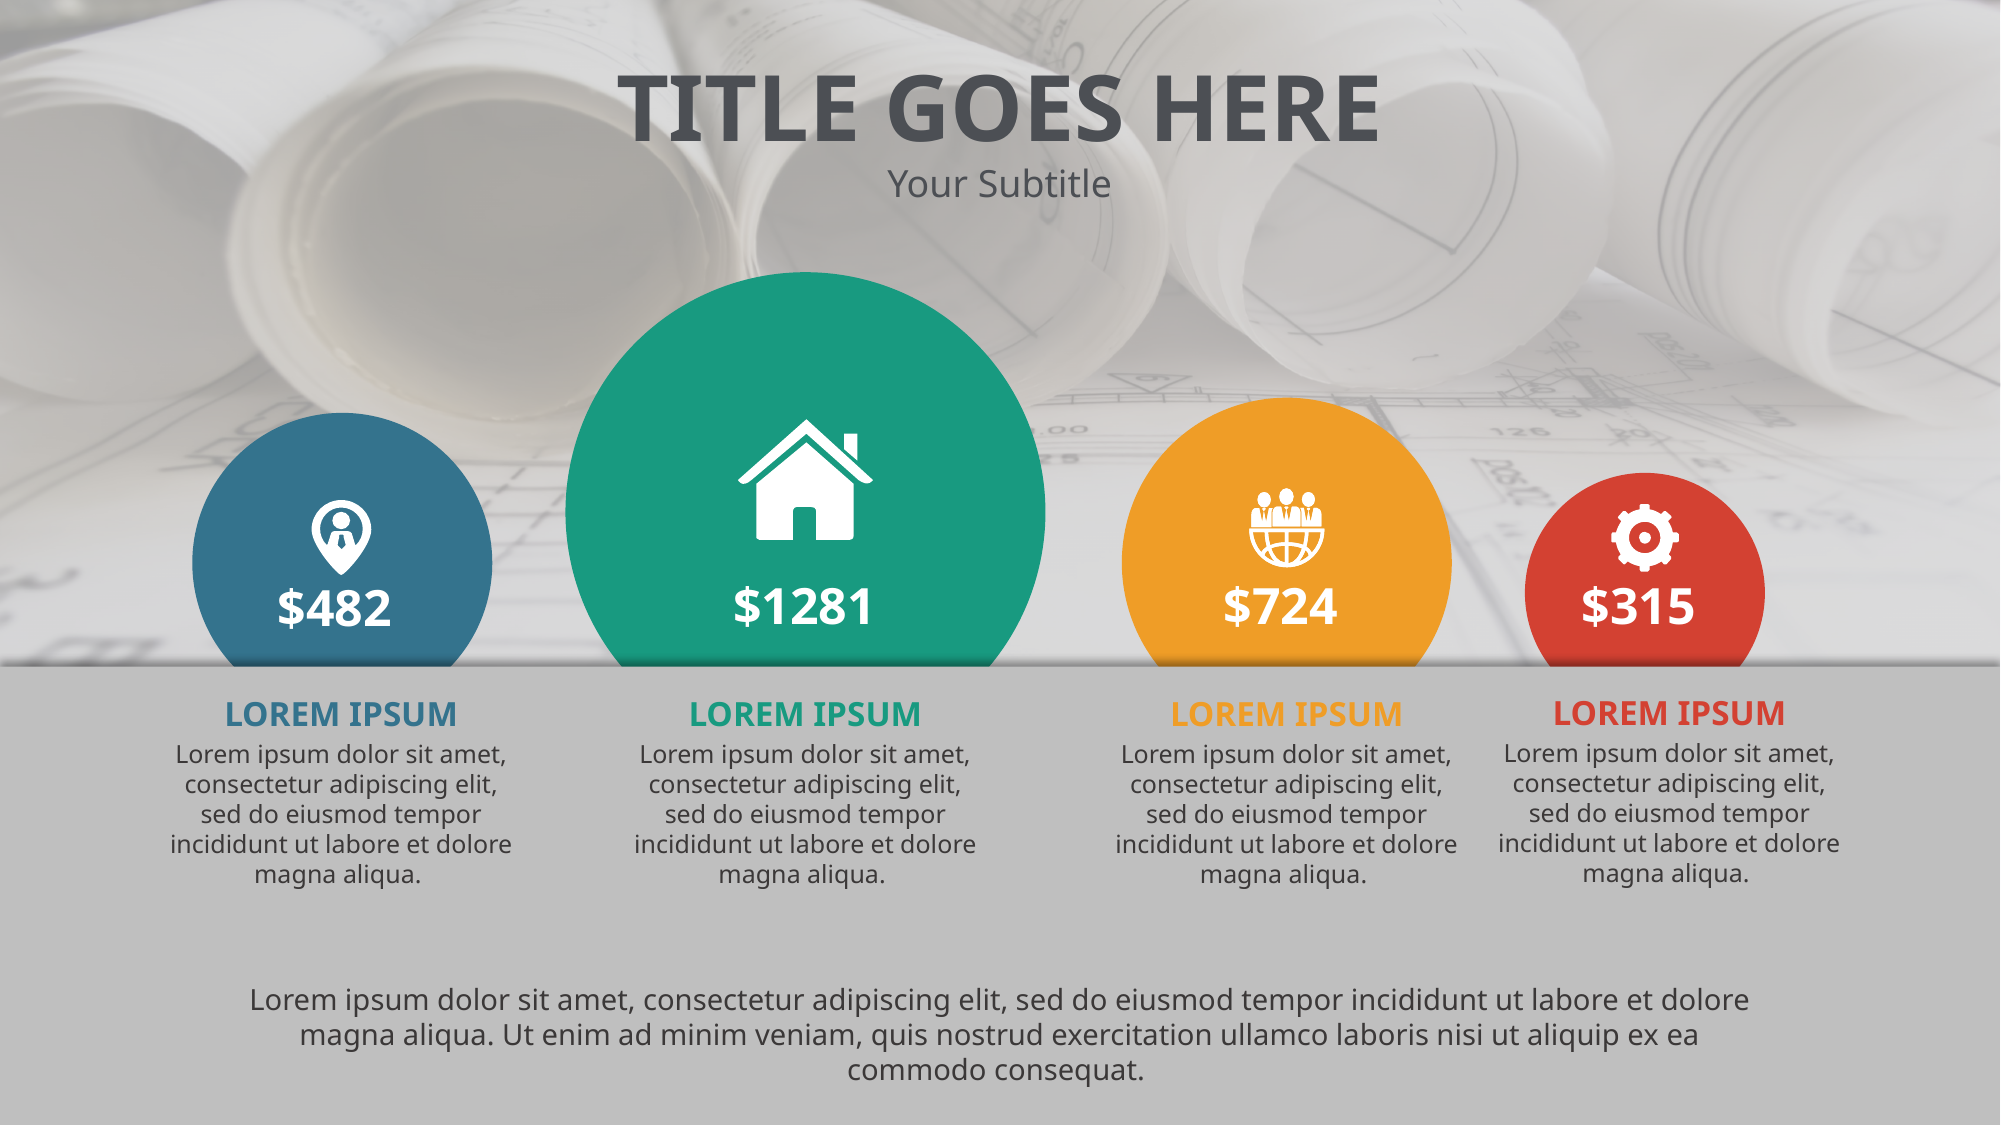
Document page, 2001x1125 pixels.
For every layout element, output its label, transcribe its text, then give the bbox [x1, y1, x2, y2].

text_box [1120, 396, 1453, 655]
text_box Lorem ipsum dolor sit amet, consectetur adipiscing elit, sed do eiusmod tempor incididunt ut labore et dolore magna aliqua. Ut enim ad minim veniam, quis nostrud exercitation ullamco laboris nisi ut aliquip ex ea commodo consequat. [229, 974, 1771, 1094]
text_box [1249, 488, 1325, 568]
text_box TITLE GOES HERE Your Subtitle [548, 42, 1452, 212]
text_box $724 [1208, 567, 1365, 642]
text_box $315 [1566, 567, 1723, 642]
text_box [311, 499, 372, 575]
text_box $1281 [718, 567, 893, 642]
text_box LOREM IPSUM Lorem ipsum dolor sit amet, consectetur adipiscing elit, sed do eiusmod tempor incididunt ut labore et dolore magna aliqua. [153, 686, 529, 896]
text_box LOREM IPSUM Lorem ipsum dolor sit amet, consectetur adipiscing elit, sed do eiusmod tempor incididunt ut labore et dolore magna aliqua. [617, 686, 993, 896]
text_box LOREM IPSUM Lorem ipsum dolor sit amet, consectetur adipiscing elit, sed do eiusmod tempor incididunt ut labore et dolore magna aliqua. [1099, 686, 1475, 896]
text_box [1611, 504, 1679, 567]
text_box [191, 411, 494, 655]
text_box [1523, 471, 1766, 655]
text_box [737, 419, 873, 484]
text_box [756, 442, 854, 540]
text_box [564, 271, 1047, 655]
text_box [0, 666, 2000, 1125]
text_box $482 [263, 569, 420, 645]
text_box LOREM IPSUM Lorem ipsum dolor sit amet, consectetur adipiscing elit, sed do eiusmod tempor incididunt ut labore et dolore magna aliqua. [1481, 685, 1857, 895]
